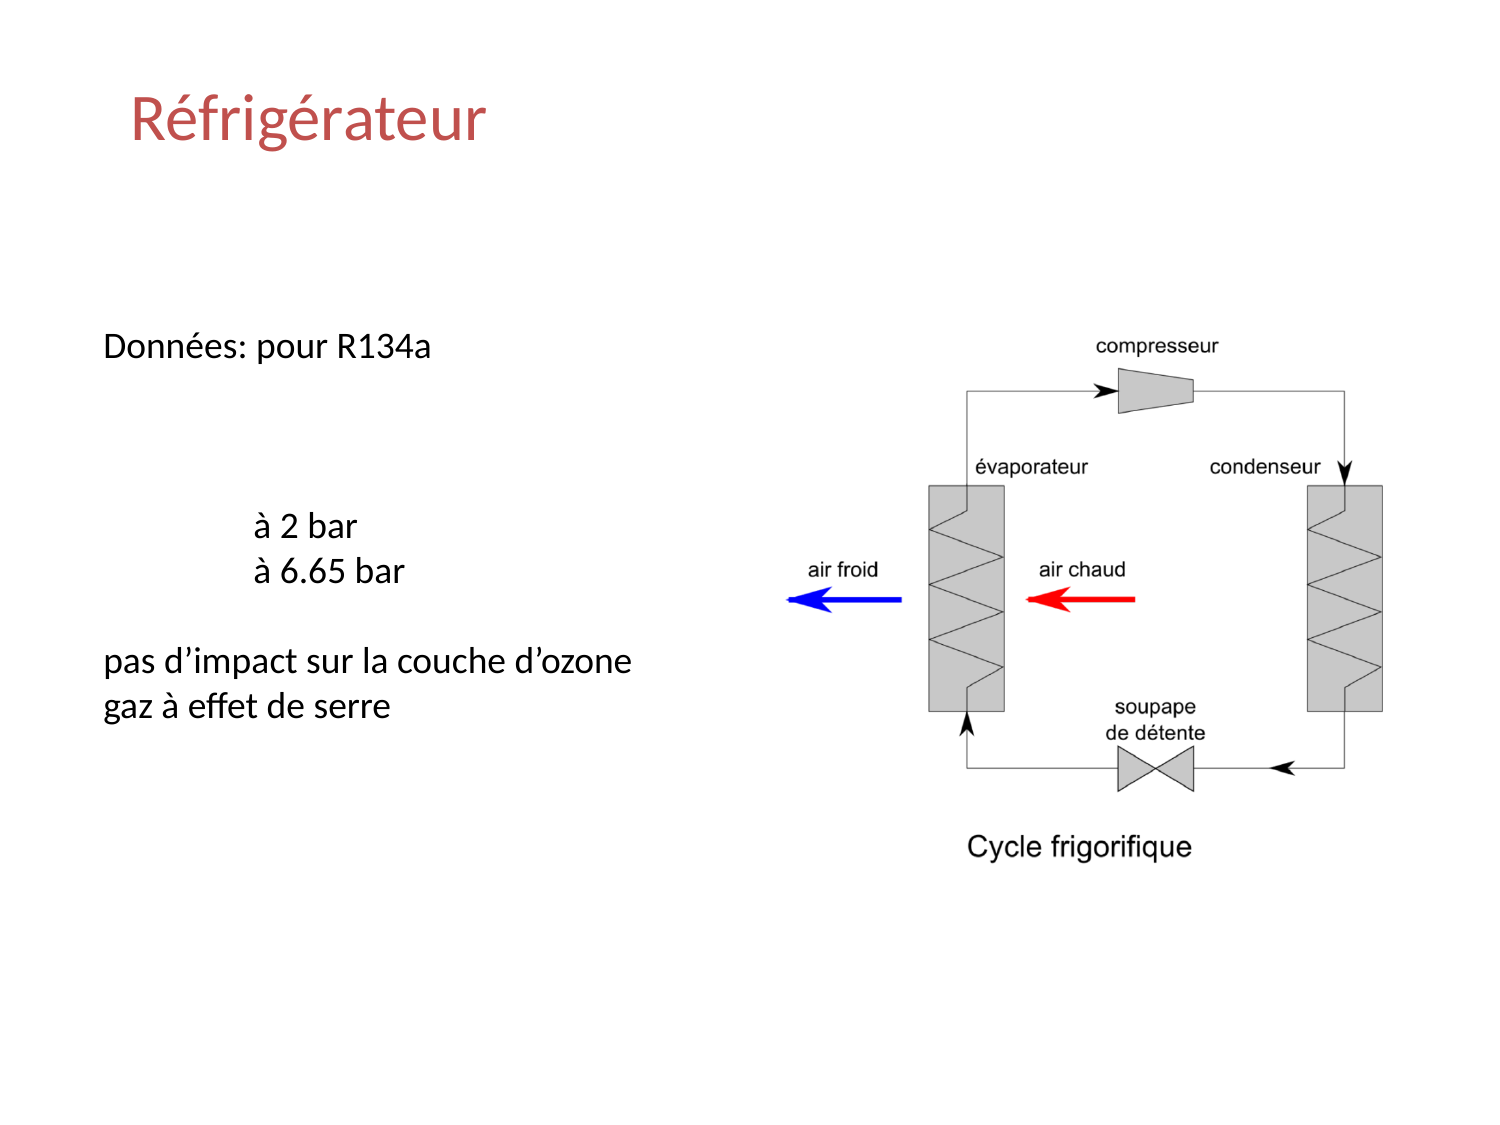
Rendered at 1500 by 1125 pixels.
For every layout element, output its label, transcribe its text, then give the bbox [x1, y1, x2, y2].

picture [761, 327, 1389, 871]
text_box Réfrigérateur [115, 66, 1309, 161]
